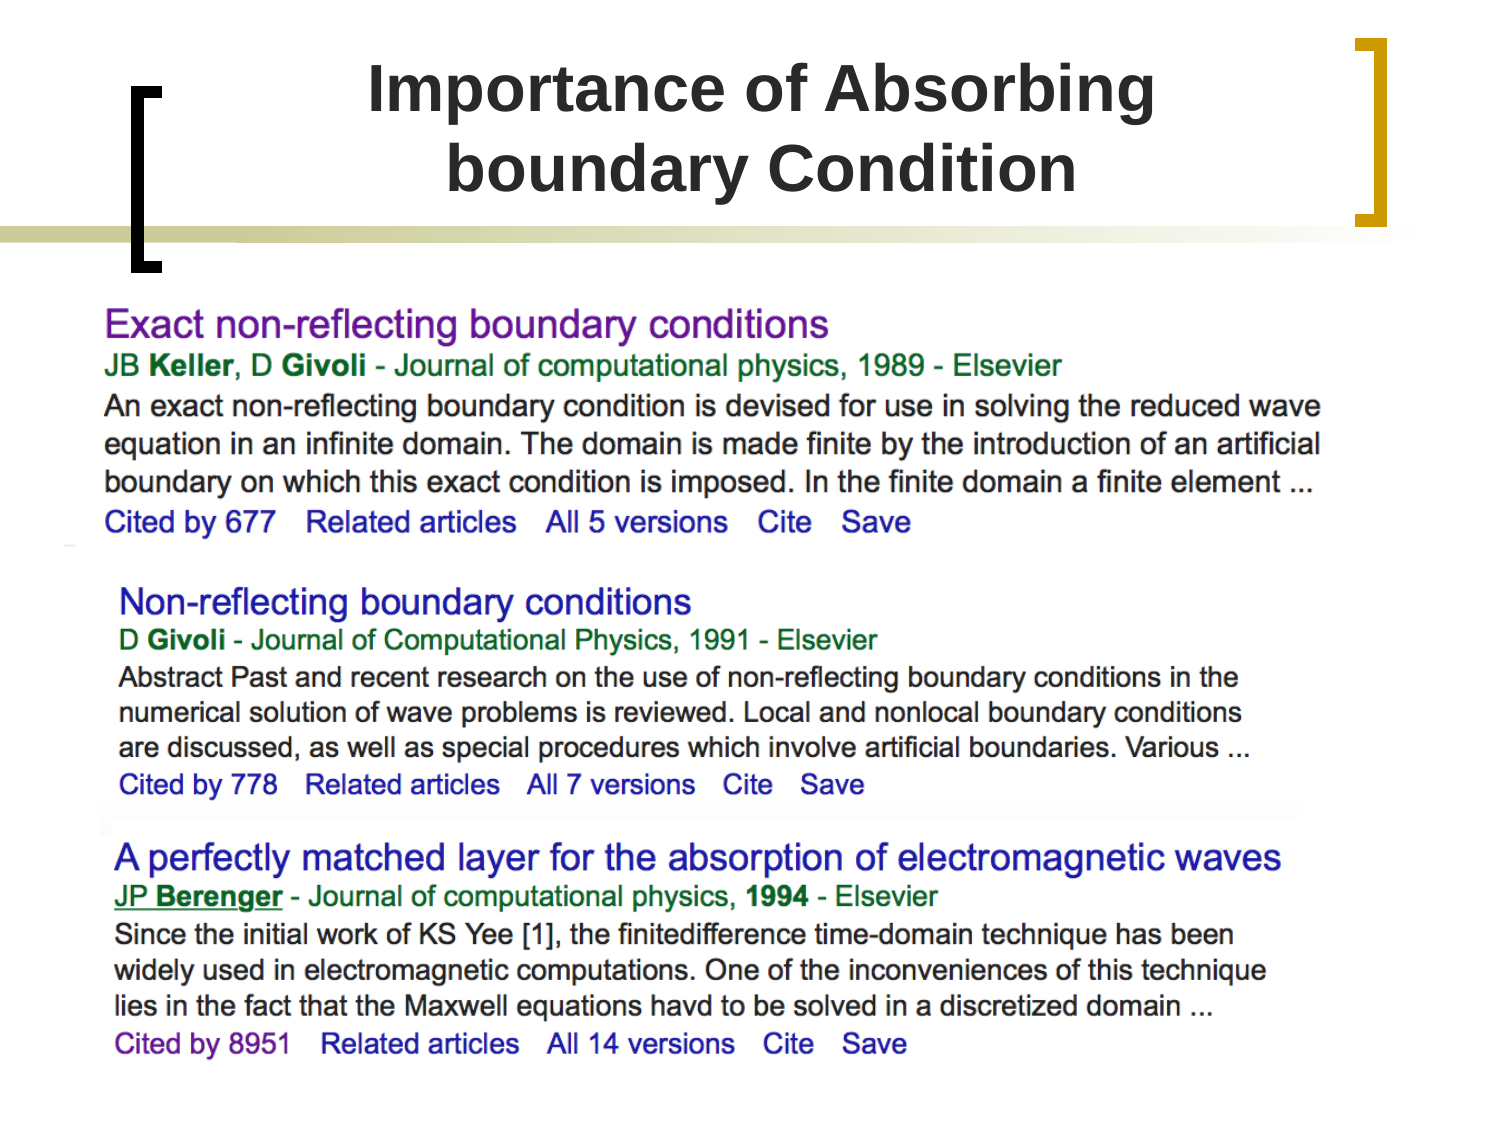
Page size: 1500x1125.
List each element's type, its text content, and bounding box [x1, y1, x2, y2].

text_box Importance of Absorbing boundary Condition [225, 37, 1300, 213]
picture [64, 274, 1376, 1094]
